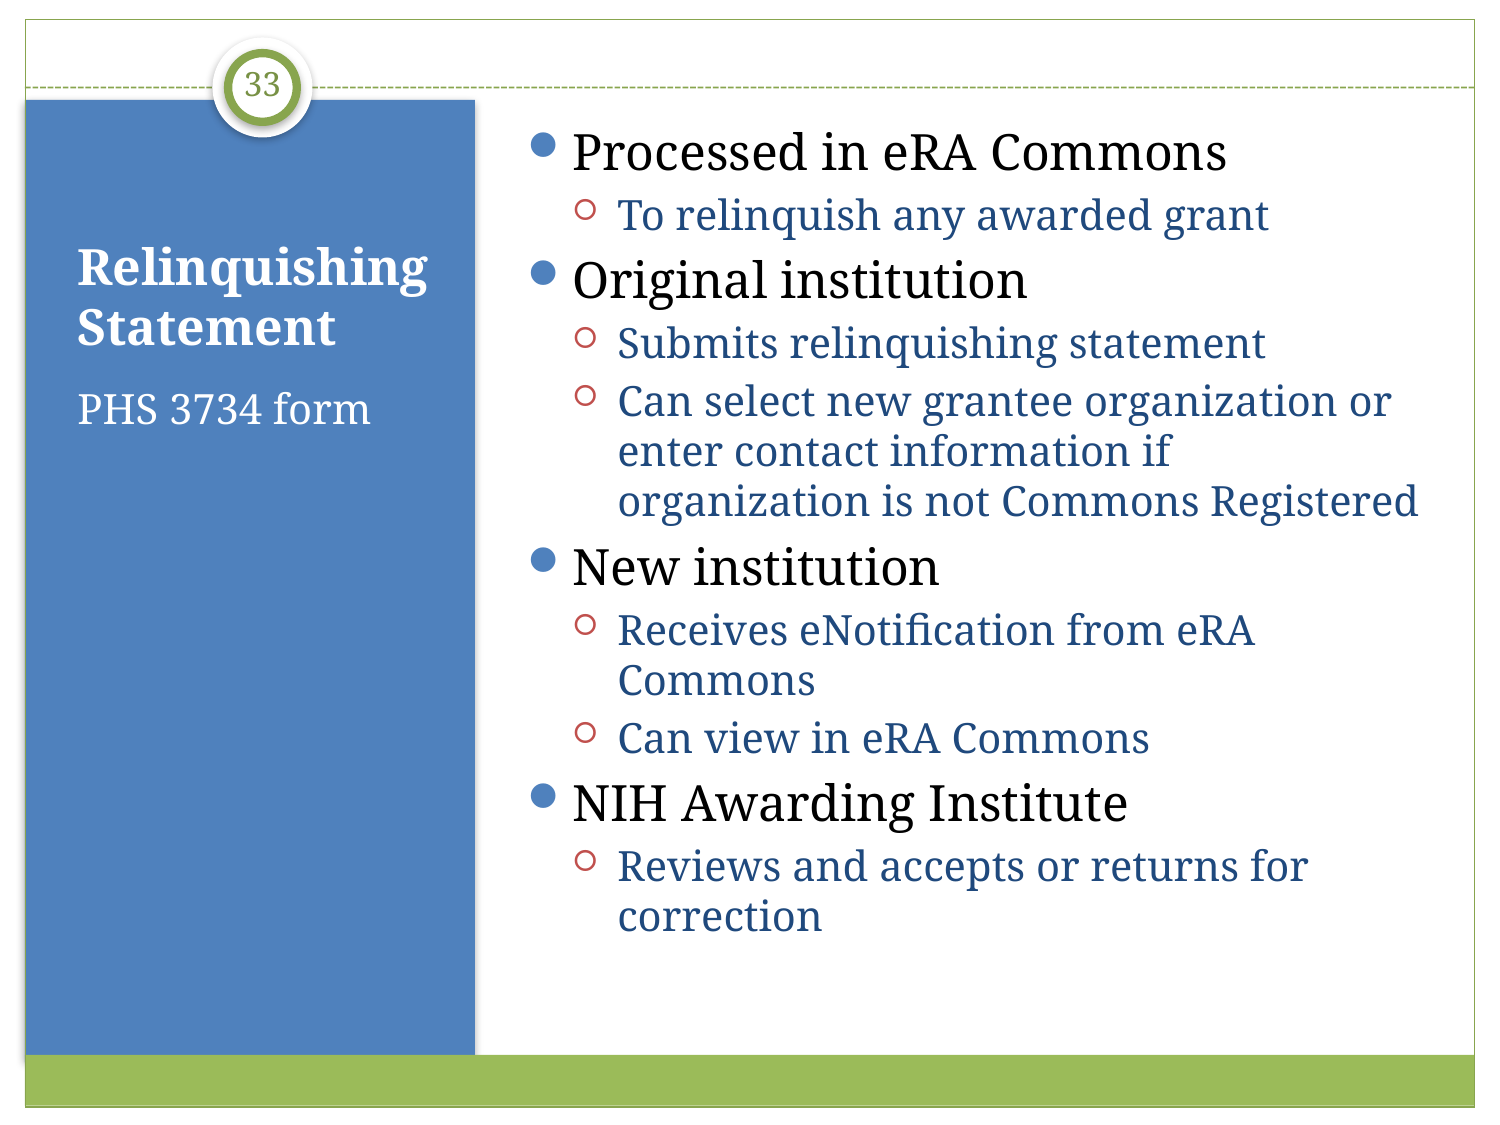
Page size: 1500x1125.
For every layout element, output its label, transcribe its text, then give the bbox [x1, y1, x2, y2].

title Relinquishing Statement [62, 149, 475, 363]
list PHS 3734 form [62, 374, 451, 1006]
list Processed in eRA Commons To relinquish any awarded grant Original institution Submits relinquishing statement Can select new grantee organization or enter contact information if organization is not Commons Registered New institution Receives eNotification from eRA Commons Can view in eRA Commons NIH Awarding Institute Reviews and accepts or returns for correction [512, 112, 1438, 1051]
slide_number 33 [225, 50, 300, 123]
